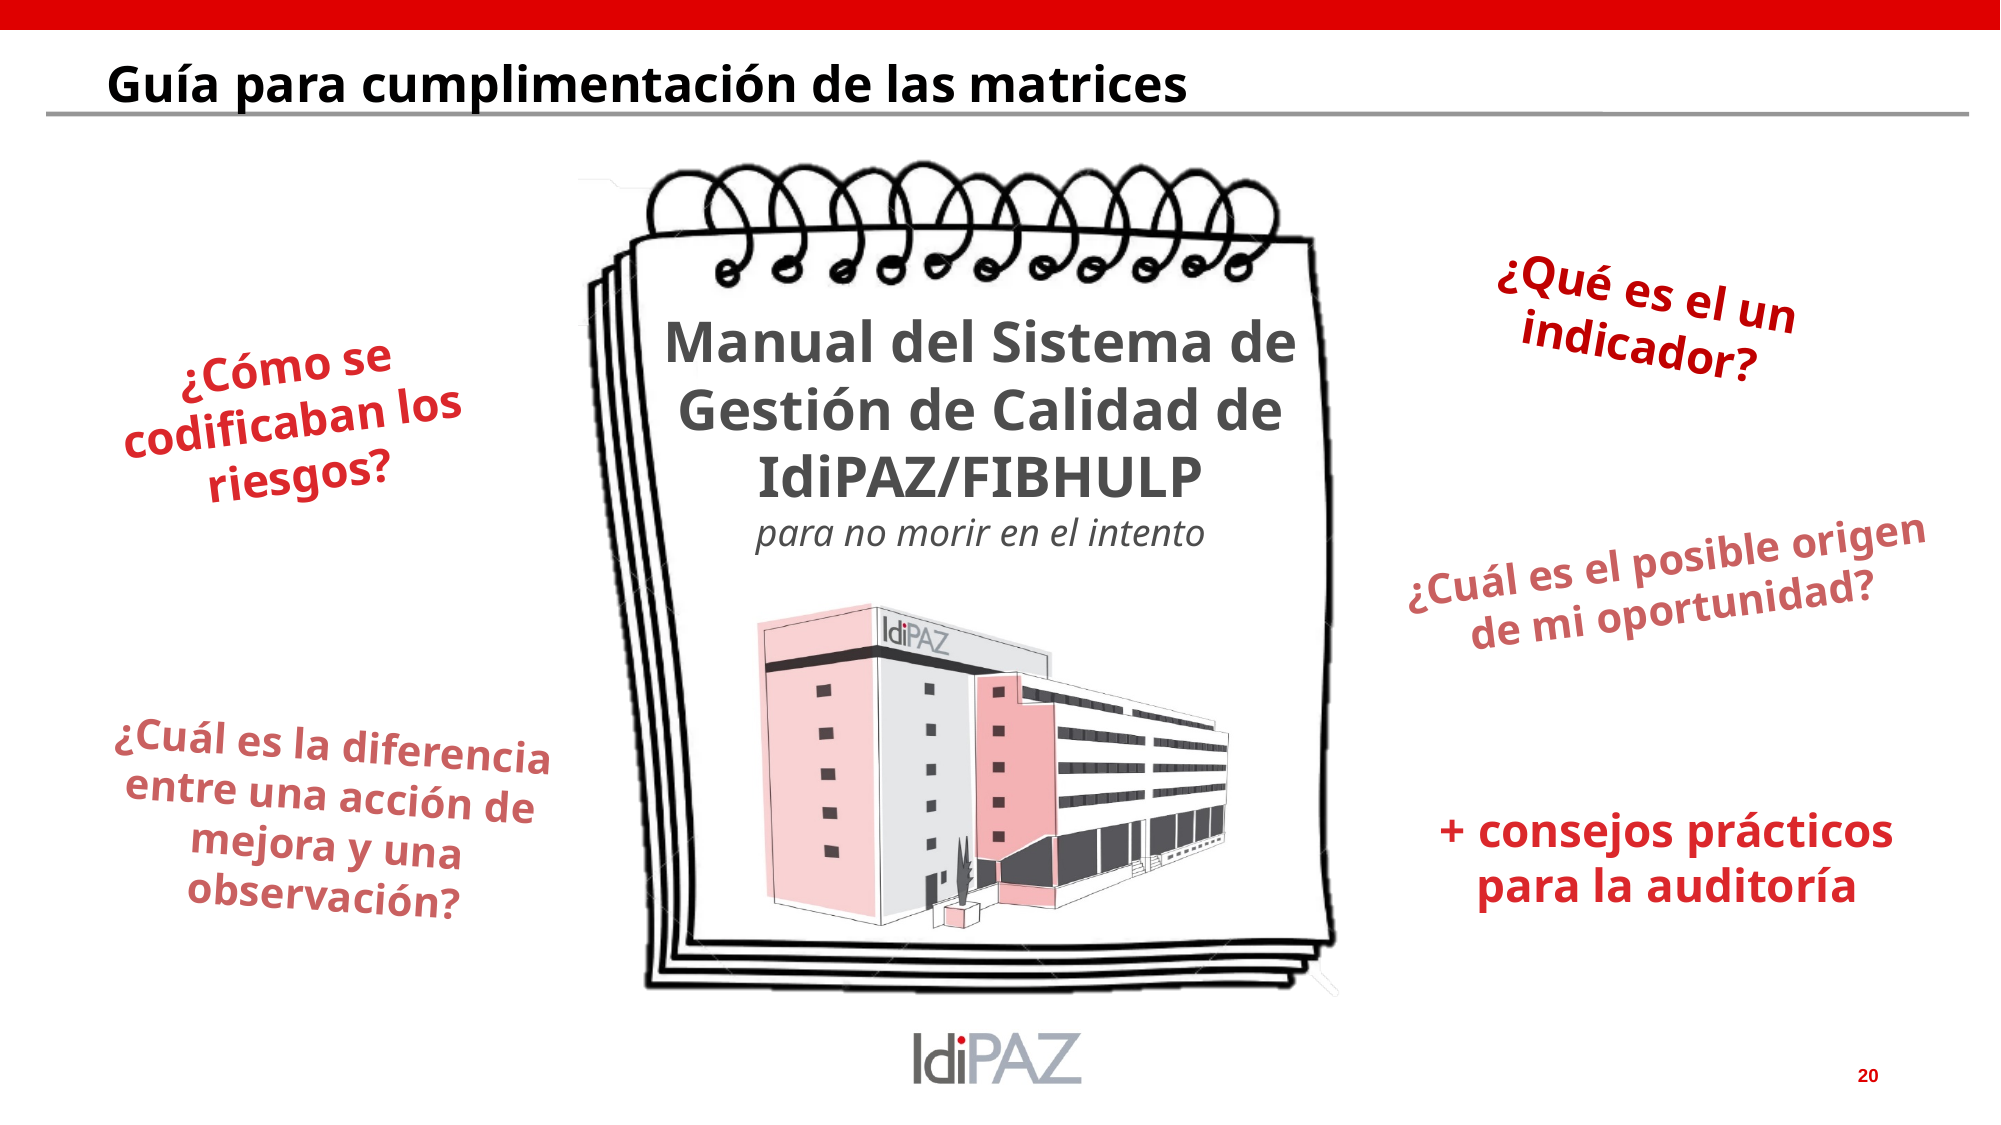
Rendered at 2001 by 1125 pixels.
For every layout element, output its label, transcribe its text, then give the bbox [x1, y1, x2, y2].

text_box + consejos prácticos para la auditoría [1382, 794, 1952, 920]
text_box ¿Cuál es el posible origen de mi oportunidad? [1379, 490, 1960, 676]
text_box ¿Cómo se codificaban los riesgos? [88, 305, 498, 534]
title Guía para cumplimentación de las matrices [98, 44, 1933, 116]
text_box ¿Qué es el un indicador? [1441, 223, 1848, 413]
picture [910, 1029, 1084, 1087]
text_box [577, 145, 1362, 1022]
text_box ¿Cuál es la diferencia entre una acción de mejora y una observación? [51, 695, 572, 944]
